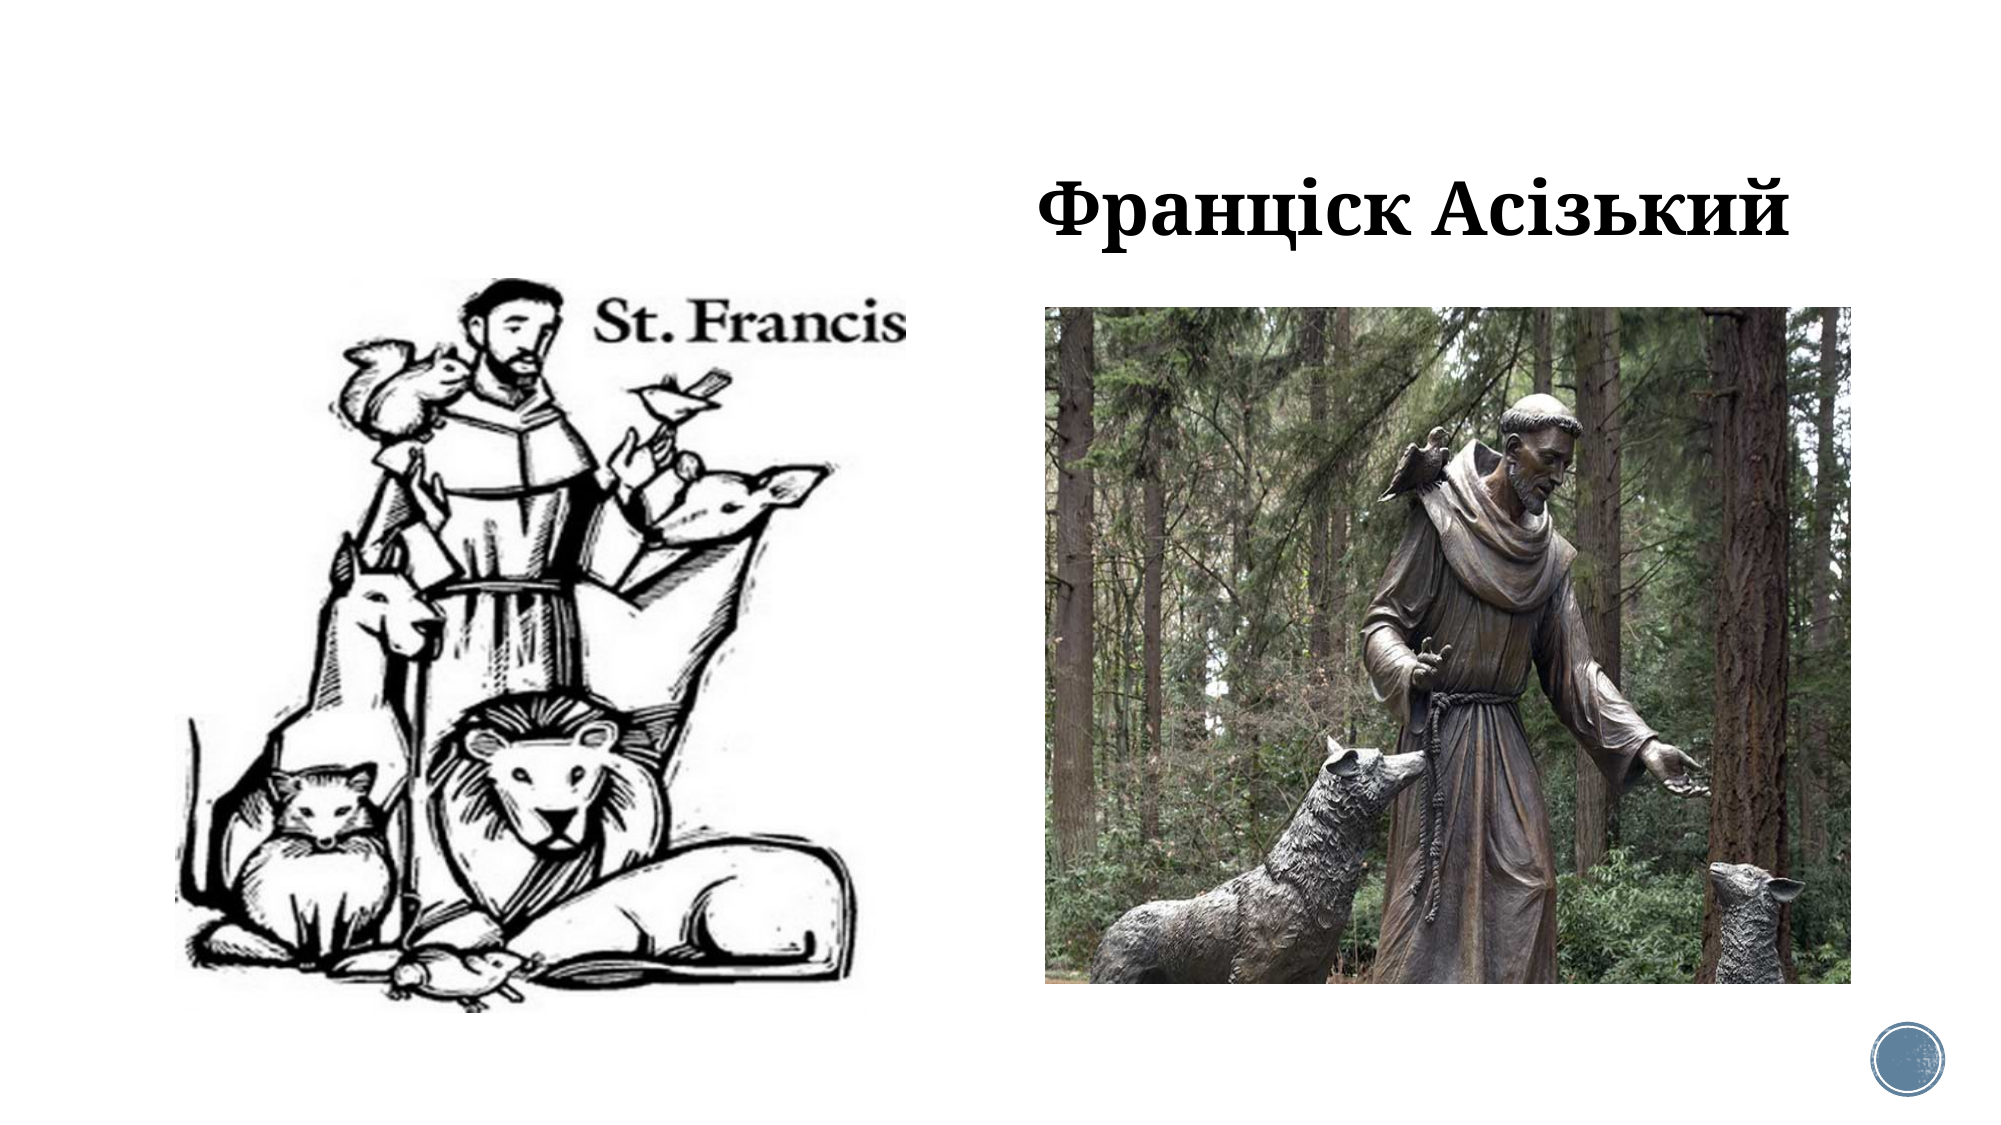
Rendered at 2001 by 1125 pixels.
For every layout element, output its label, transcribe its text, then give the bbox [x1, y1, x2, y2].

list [1047, 310, 1849, 983]
title Франціск Асізький [175, 79, 1826, 344]
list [177, 281, 904, 1011]
